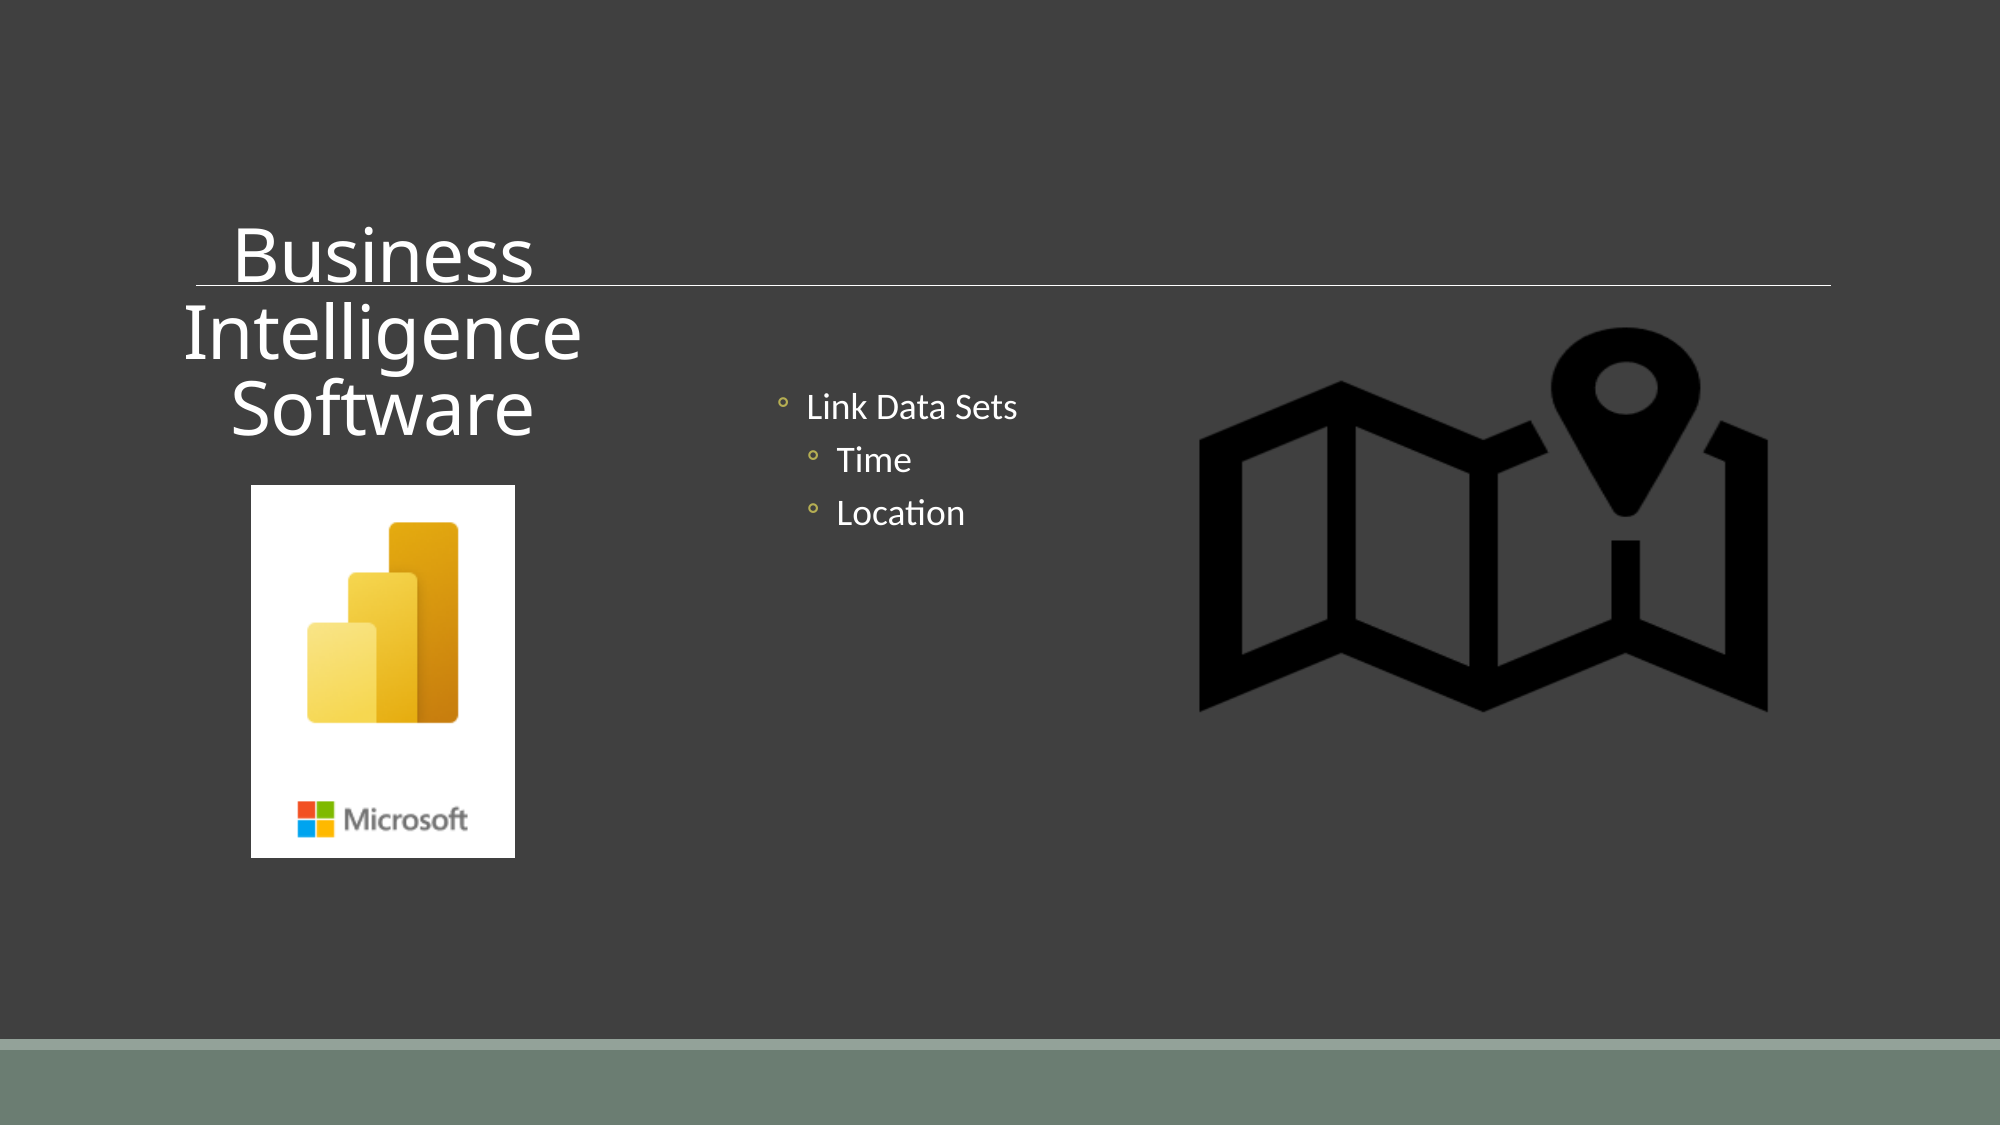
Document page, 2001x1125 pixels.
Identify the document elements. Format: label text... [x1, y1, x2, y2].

list Link Data Sets Time Location [713, 105, 1845, 963]
title Business Intelligence Software [155, 105, 611, 963]
picture [1143, 236, 1826, 804]
picture [251, 485, 515, 858]
